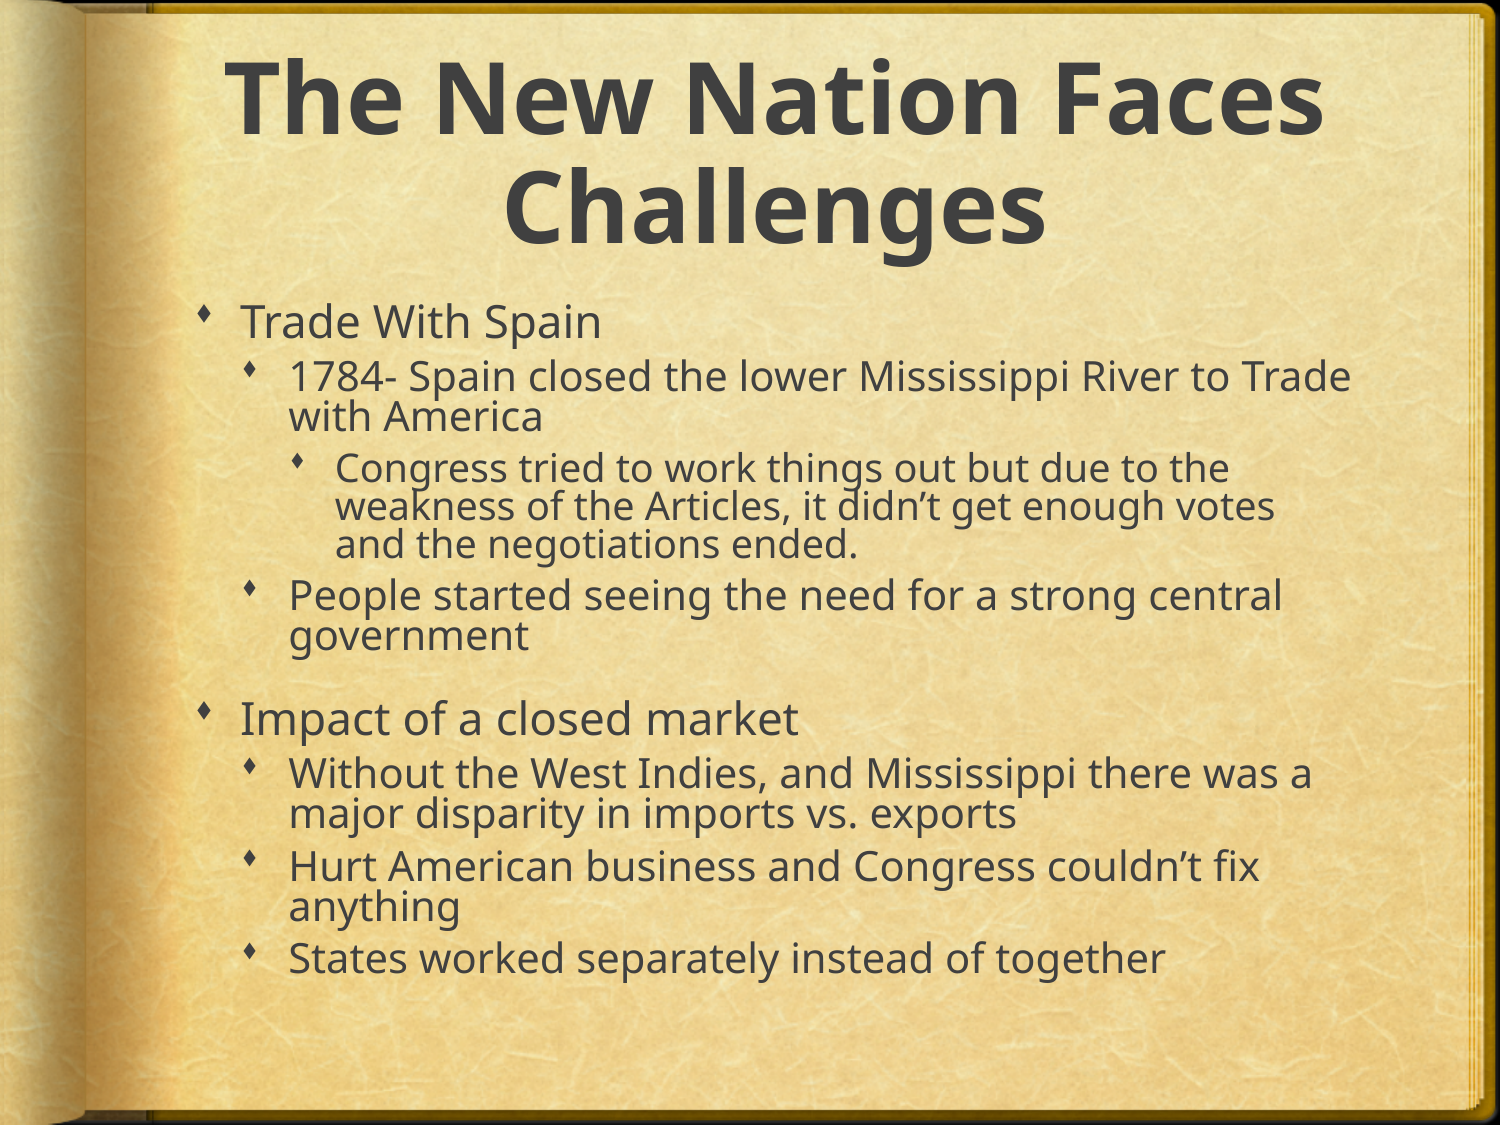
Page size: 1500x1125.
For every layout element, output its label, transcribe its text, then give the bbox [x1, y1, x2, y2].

list Trade With Spain 1784- Spain closed the lower Mississippi River to Trade with America Congress tried to work things out but due to the weakness of the Articles, it didn’t get enough votes and the negotiations ended. People started seeing the need for a strong central government Impact of a closed market Without the West Indies, and Mississippi there was a major disparity in imports vs. exports Hurt American business and Congress couldn’t fix anything States worked separately instead of together [178, 295, 1372, 1005]
title The New Nation Faces Challenges [178, 45, 1372, 265]
picture [0, 0, 1500, 1125]
